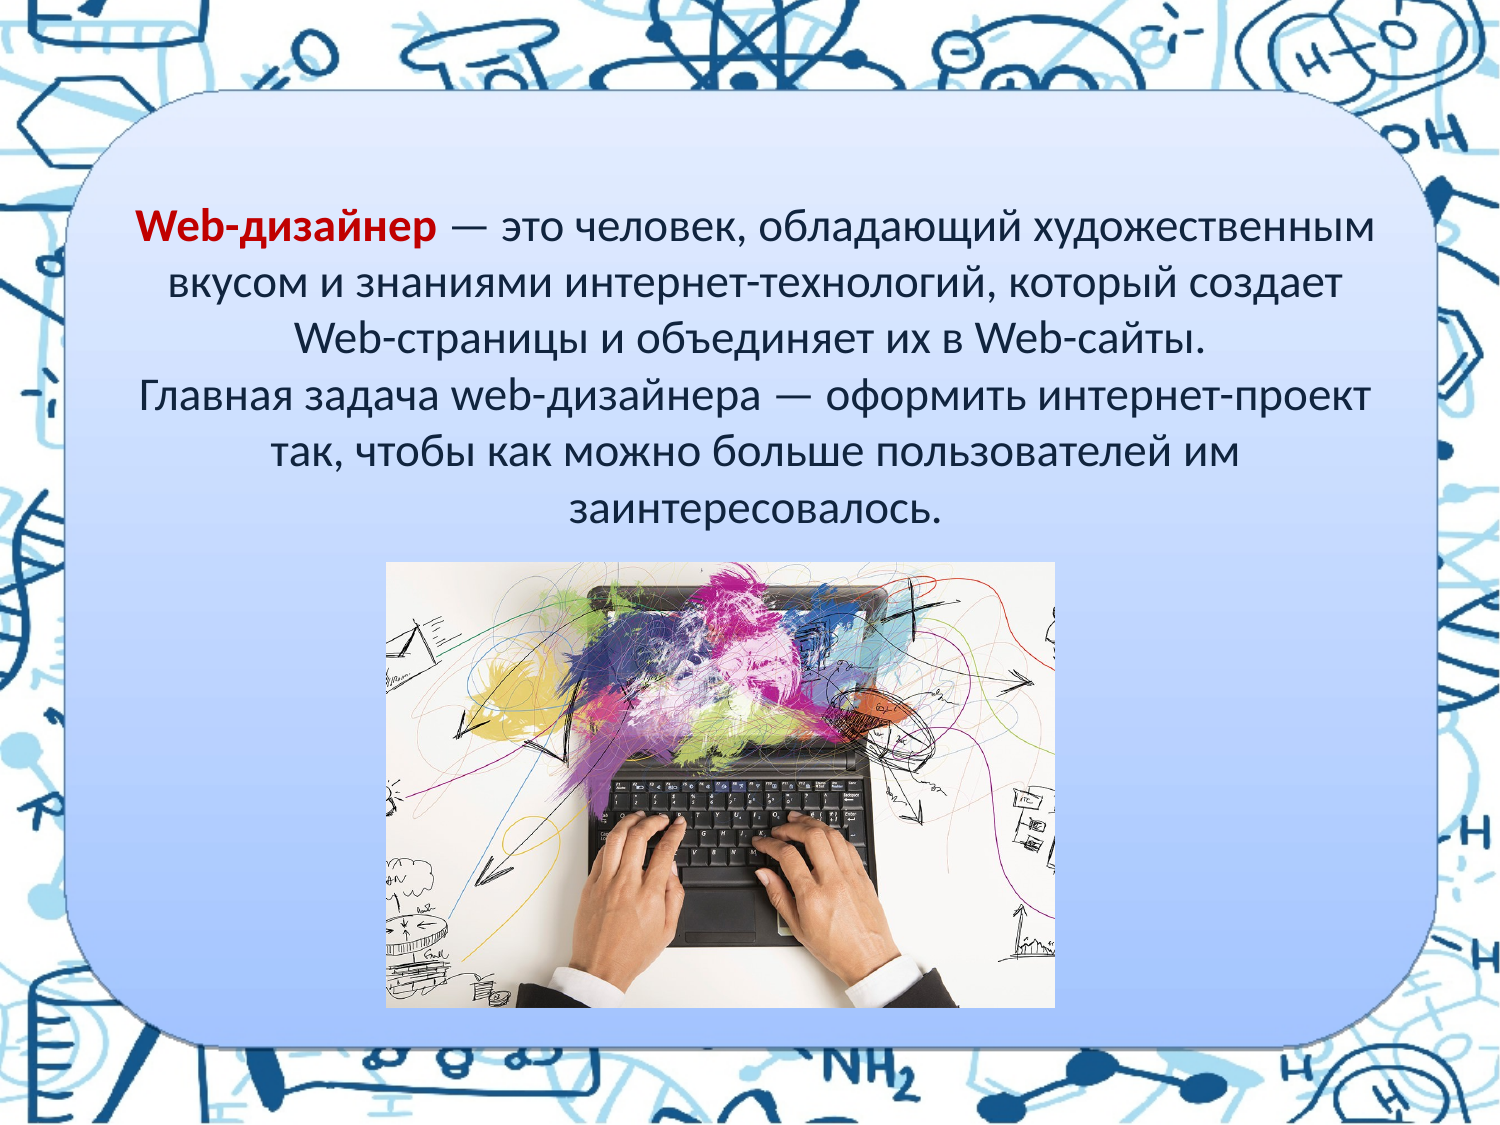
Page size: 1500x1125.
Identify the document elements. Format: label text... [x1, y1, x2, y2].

picture [0, 0, 1500, 1125]
title Web-дизайнер — это человек, обладающий художественным вкусом и знаниями интернет-технологий, который создает Web-страницы и объединяет их в Web-сайты. Главная задача web-дизайнера — оформить интернет-проект так, чтобы как можно больше пользователей им заинтересовалось. [117, 175, 1395, 551]
